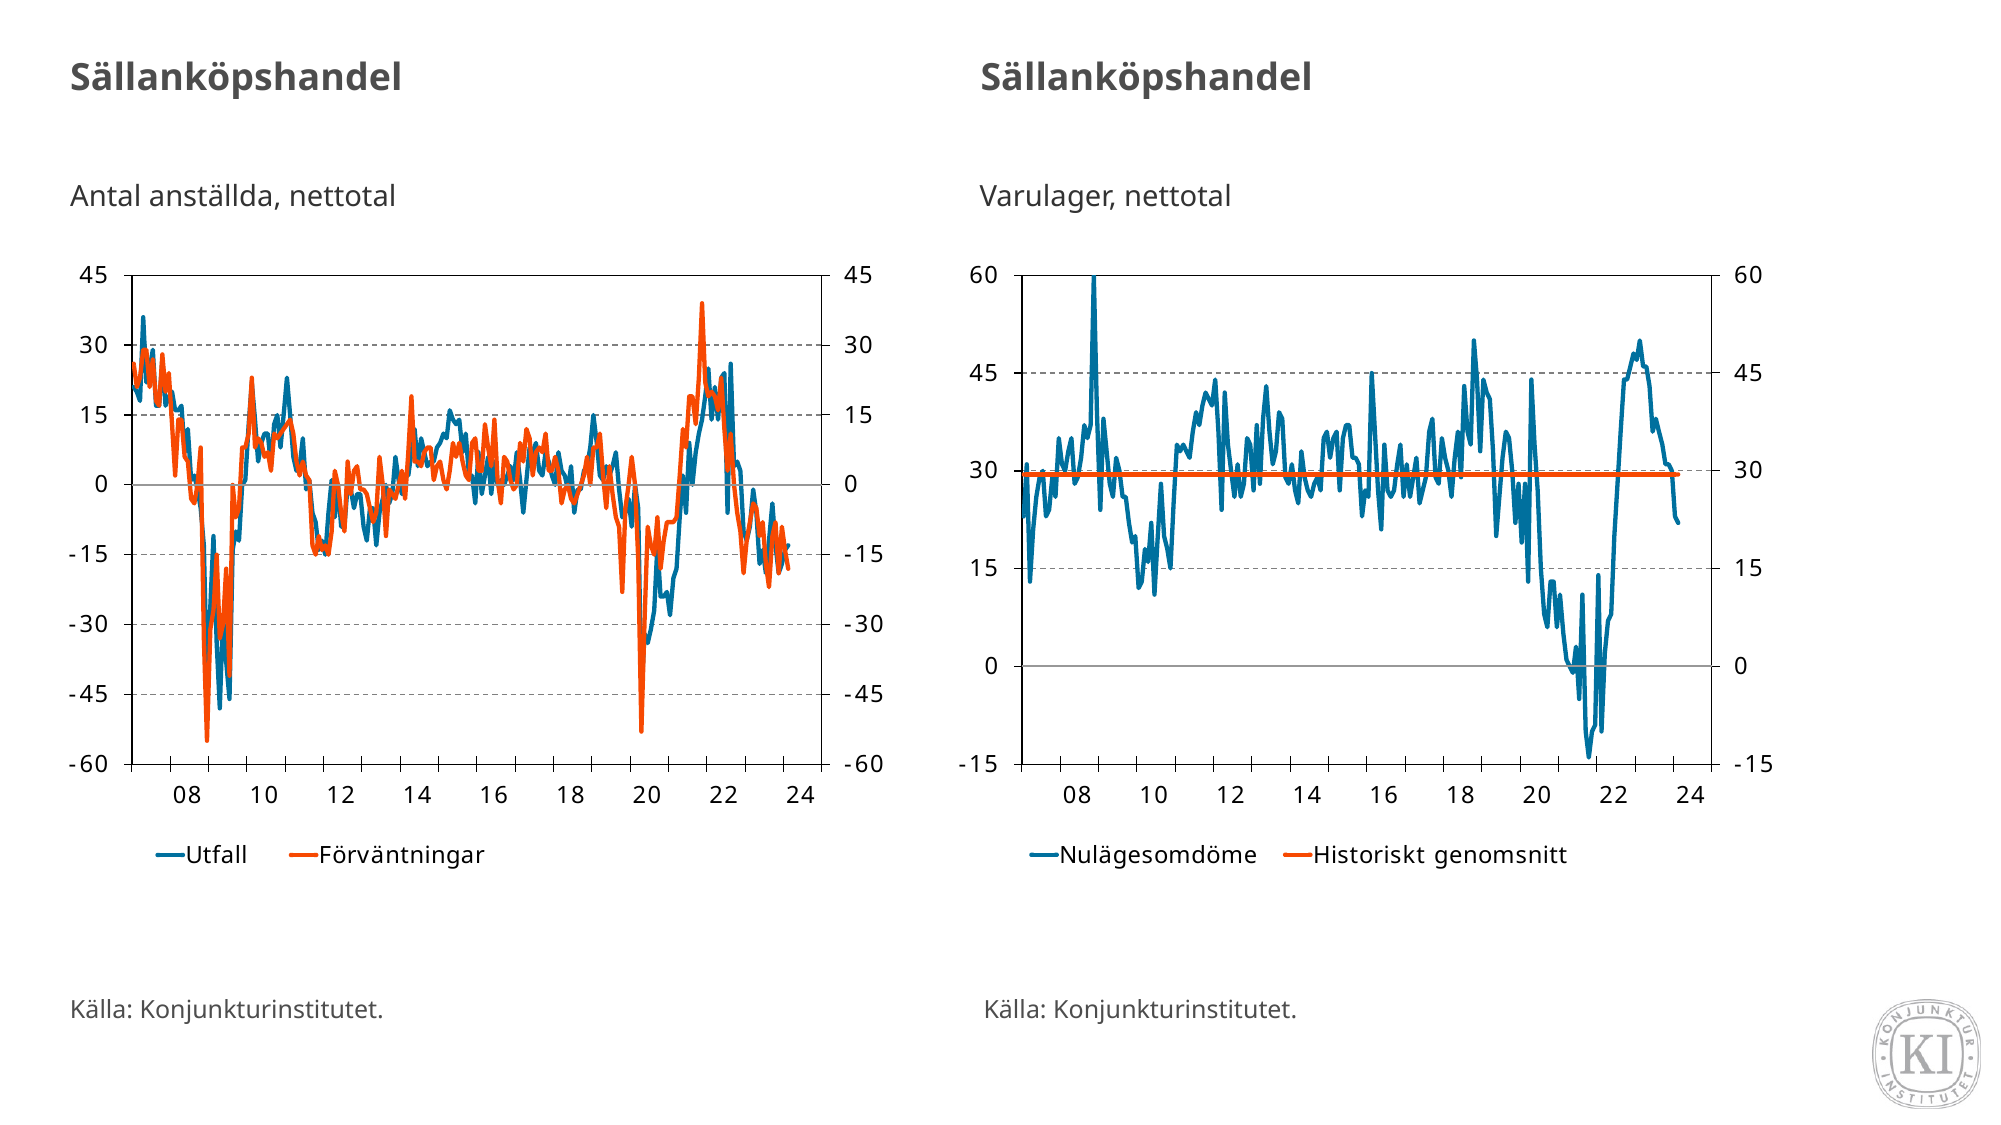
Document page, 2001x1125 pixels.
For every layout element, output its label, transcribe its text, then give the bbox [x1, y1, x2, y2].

title Sällanköpshandel [55, 45, 938, 128]
list Källa: Konjunkturinstitutet. [968, 986, 1852, 1105]
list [941, 249, 1829, 874]
list Sällanköpshandel [965, 45, 1849, 129]
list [51, 249, 939, 874]
subtitle Källa: Konjunkturinstitutet. [55, 986, 938, 1105]
picture [1872, 999, 1981, 1109]
list Varulager, nettotal [964, 137, 1848, 220]
list Antal anställda, nettotal [55, 137, 938, 220]
